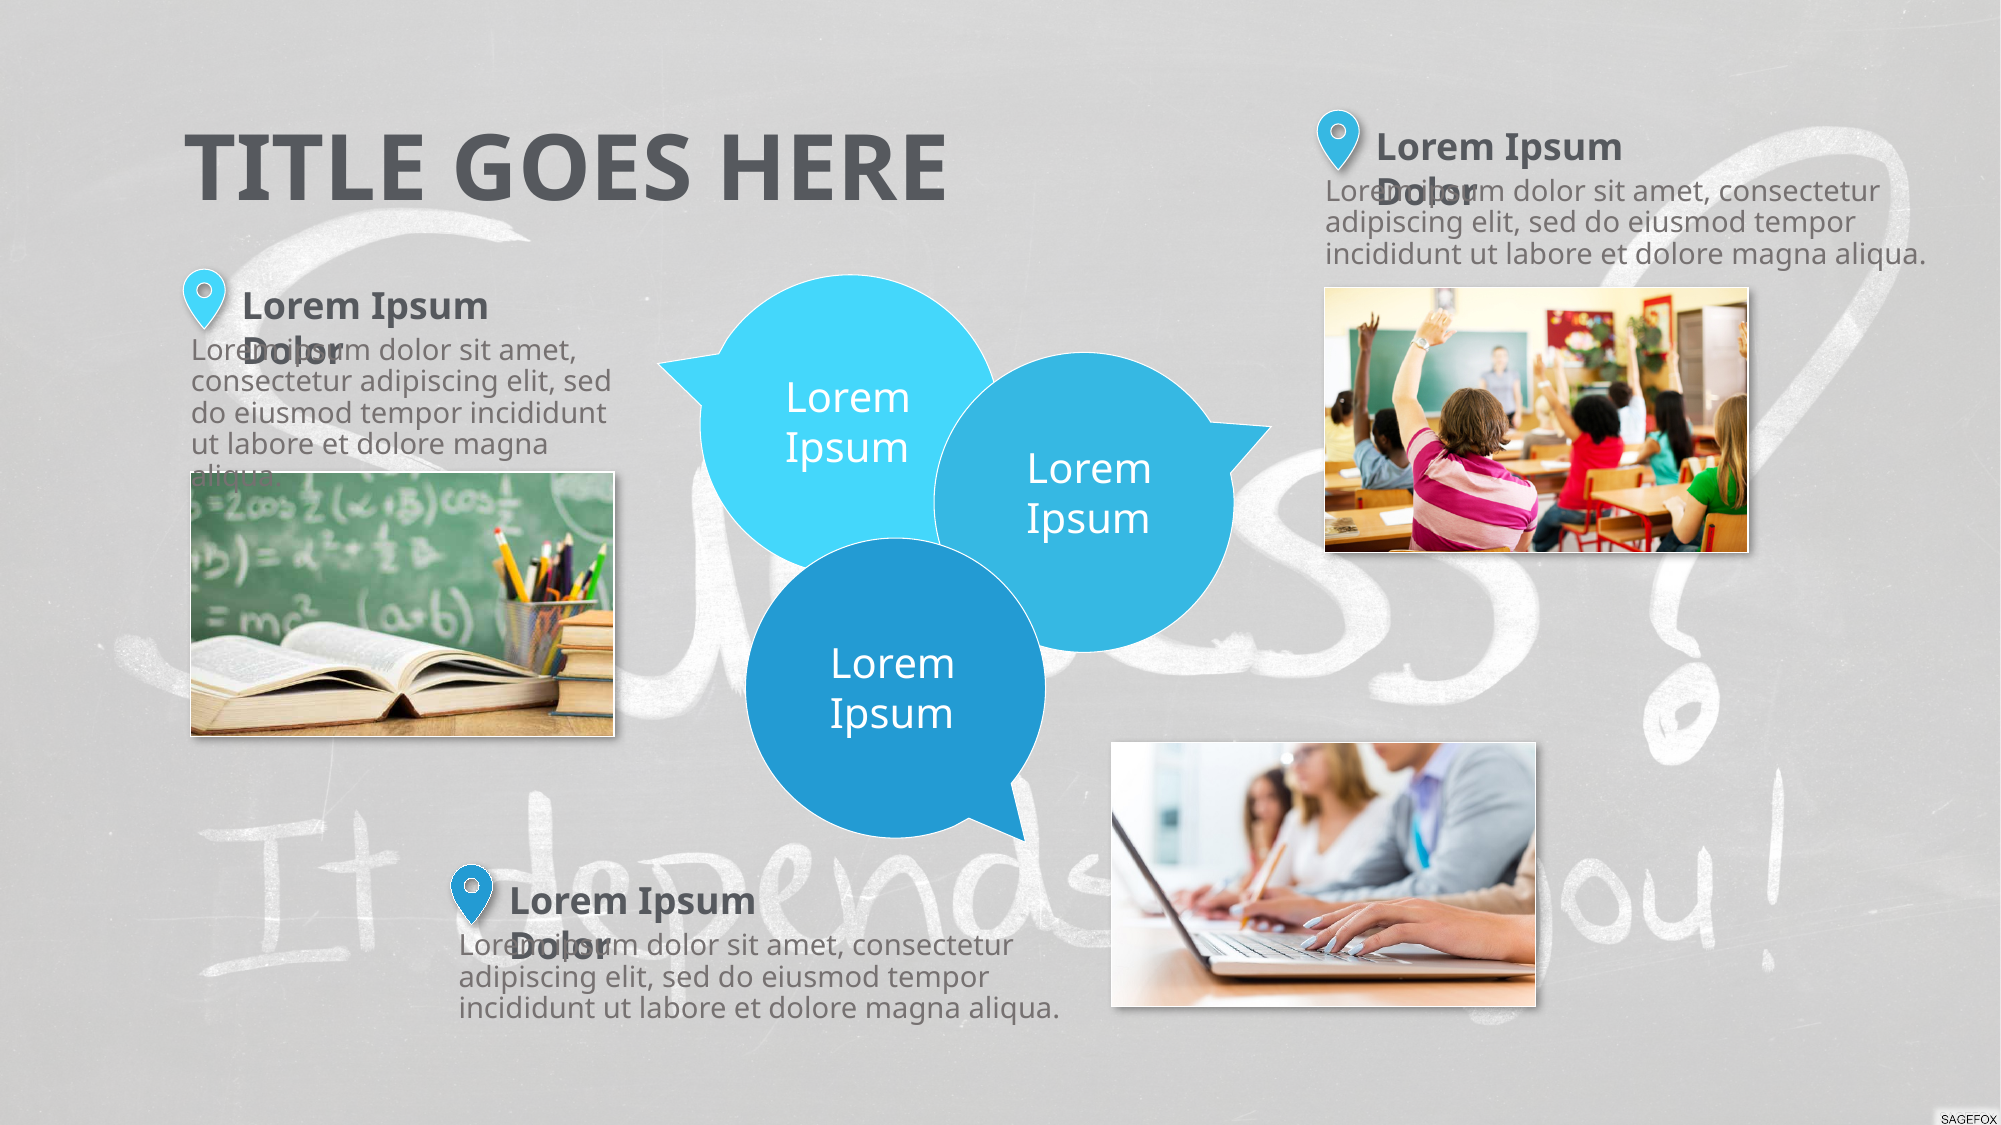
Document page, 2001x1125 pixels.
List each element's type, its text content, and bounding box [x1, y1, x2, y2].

text_box TITLE GOES HERE [168, 101, 1073, 227]
picture [1938, 1114, 1999, 1125]
text_box [190, 471, 615, 737]
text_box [744, 543, 1073, 844]
text_box Lorem ipsum dolor sit amet, consectetur adipiscing elit, sed do eiusmod tempor incididunt ut labore et dolore magna aliqua. [1324, 176, 1963, 320]
text_box [183, 269, 226, 329]
text_box [1111, 741, 1536, 1008]
text_box [1317, 110, 1360, 171]
text_box Lorem ipsum dolor sit amet, consectetur adipiscing elit, sed do eiusmod tempor incididunt ut labore et dolore magna aliqua. [190, 335, 614, 479]
text_box Lorem Ipsum Dolor [494, 870, 869, 930]
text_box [671, 277, 1001, 578]
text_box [943, 327, 1244, 656]
text_box Lorem ipsum dolor sit amet, consectetur adipiscing elit, sed do eiusmod tempor incididunt ut labore et dolore magna aliqua. [458, 930, 1123, 1075]
text_box [450, 864, 493, 925]
text_box Lorem Ipsum Dolor [1360, 115, 1735, 176]
text_box [1324, 320, 1749, 553]
text_box Lorem Ipsum Dolor [226, 274, 601, 335]
